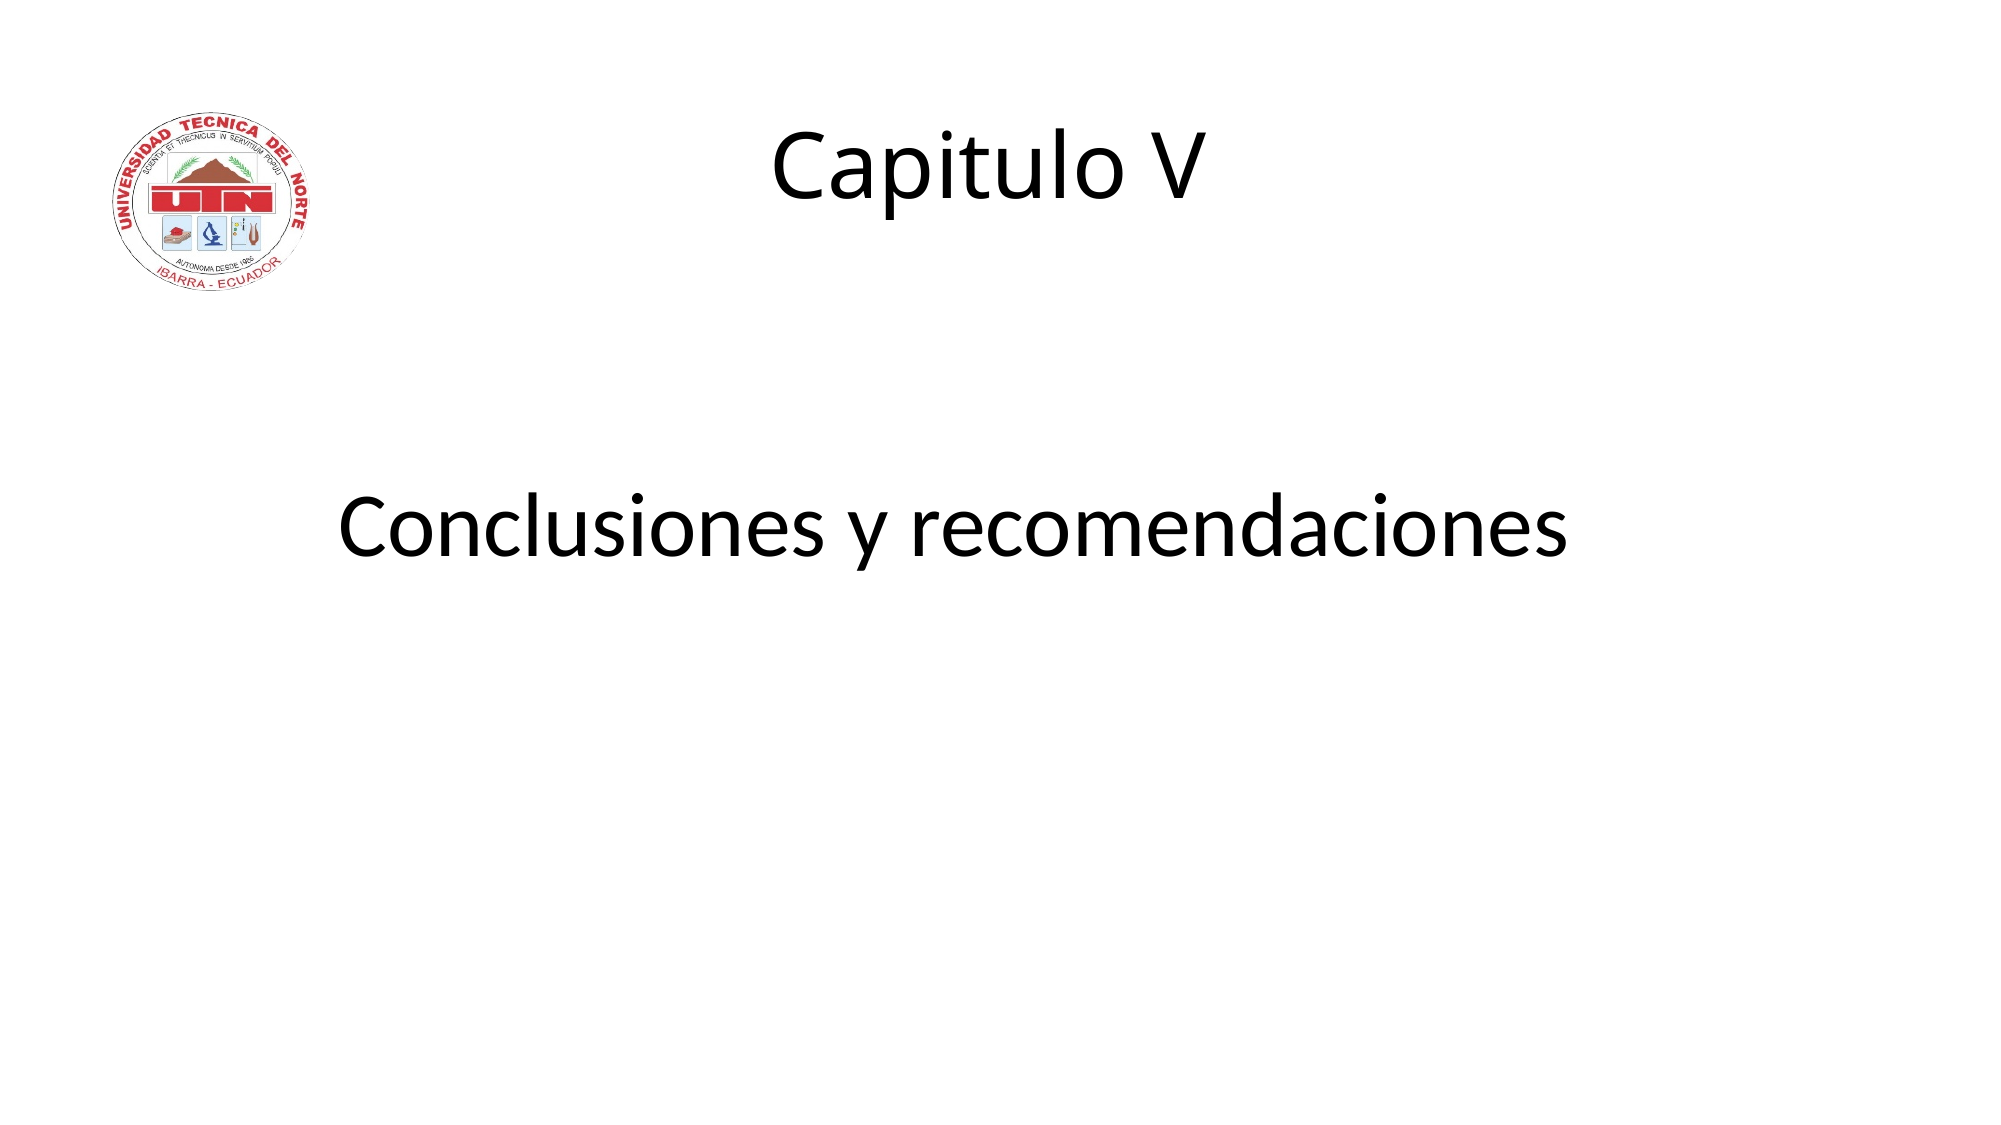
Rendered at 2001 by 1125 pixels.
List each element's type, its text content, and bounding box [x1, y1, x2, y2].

list Conclusiones y recomendaciones [112, 338, 1818, 882]
picture [112, 112, 310, 291]
title Capitulo V [137, 59, 1863, 278]
